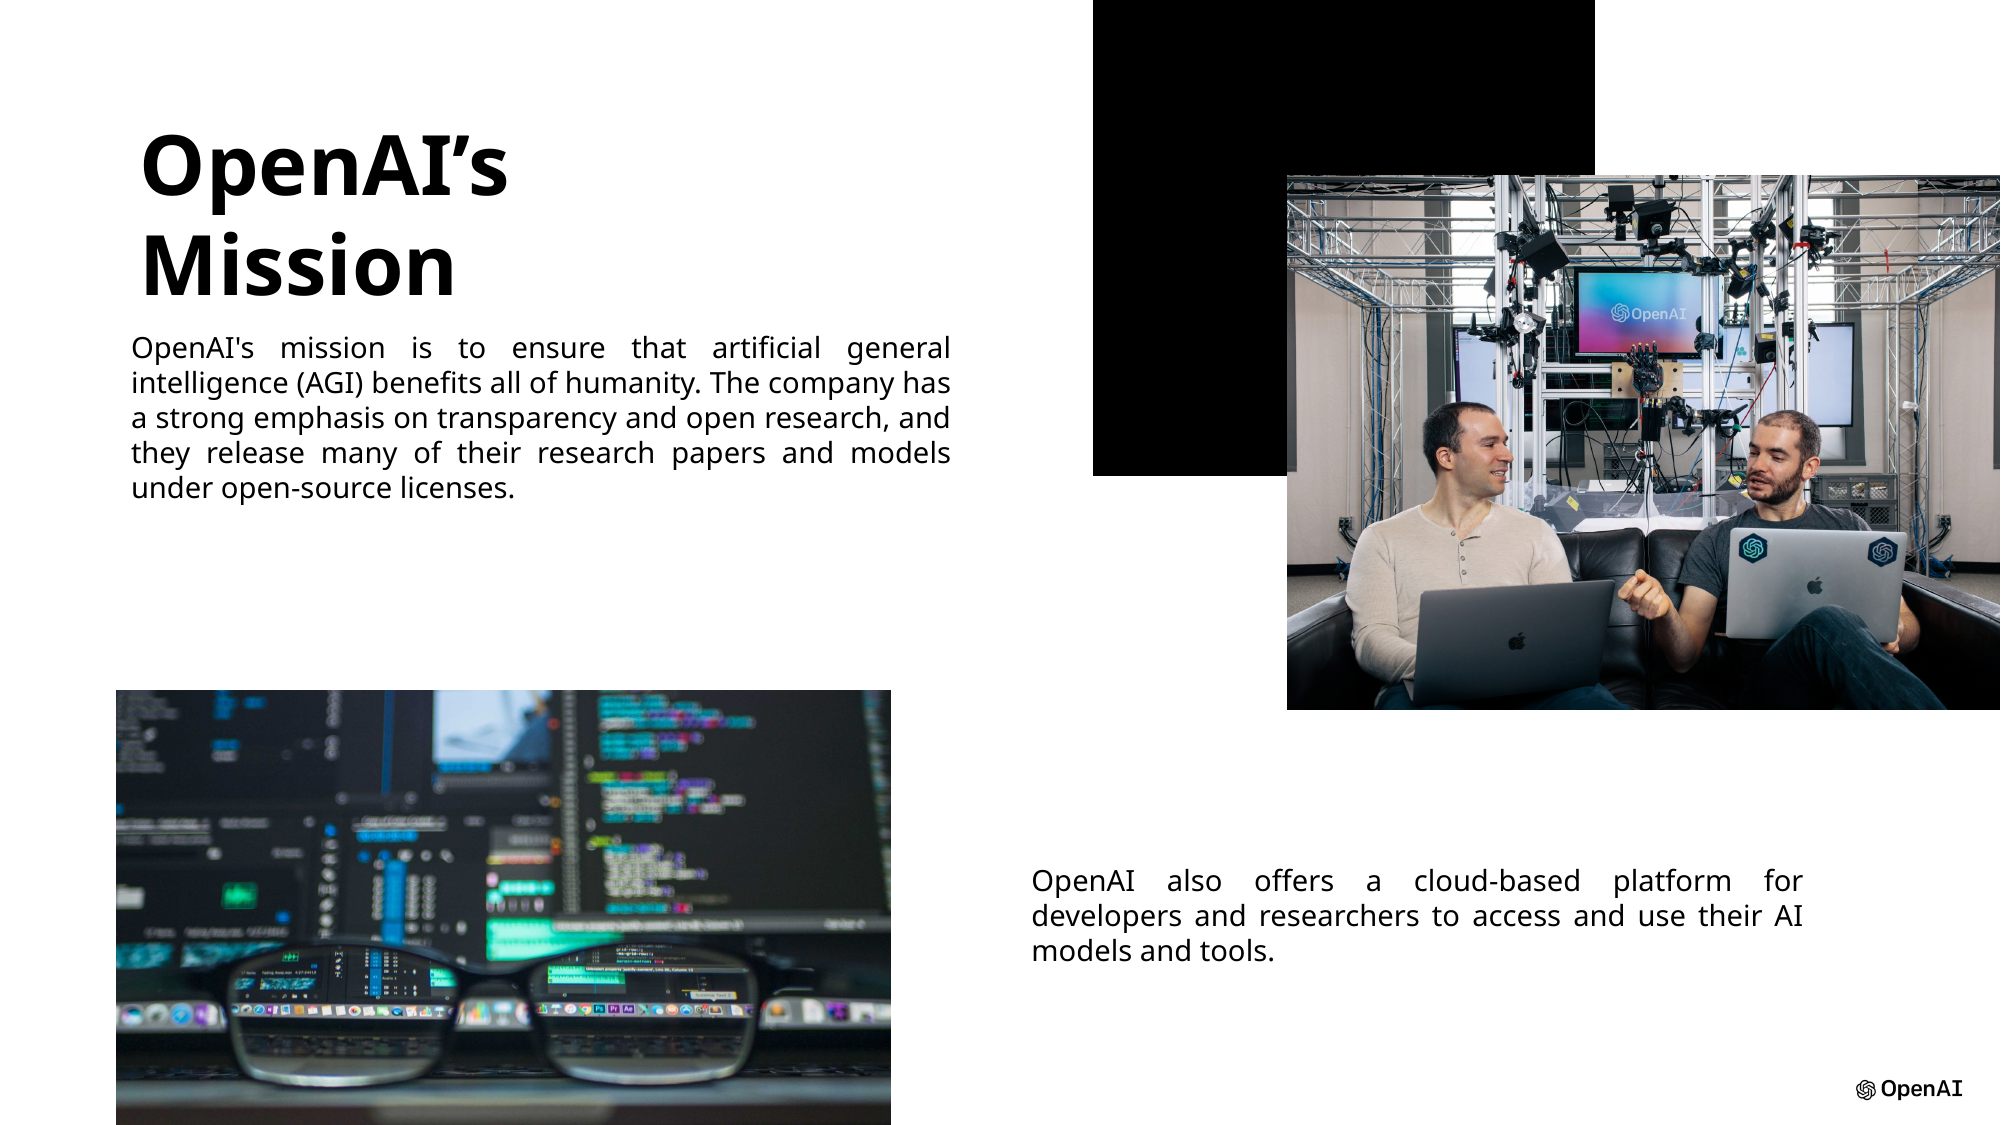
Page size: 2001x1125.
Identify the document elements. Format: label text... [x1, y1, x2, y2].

picture [1855, 1073, 1963, 1107]
picture [116, 690, 891, 1125]
text_box OpenAI also offers a cloud-based platform for developers and researchers to access and use their AI models and tools. [1016, 855, 1819, 975]
text_box [1093, 0, 1595, 476]
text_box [116, 104, 967, 514]
picture [1287, 175, 2000, 710]
